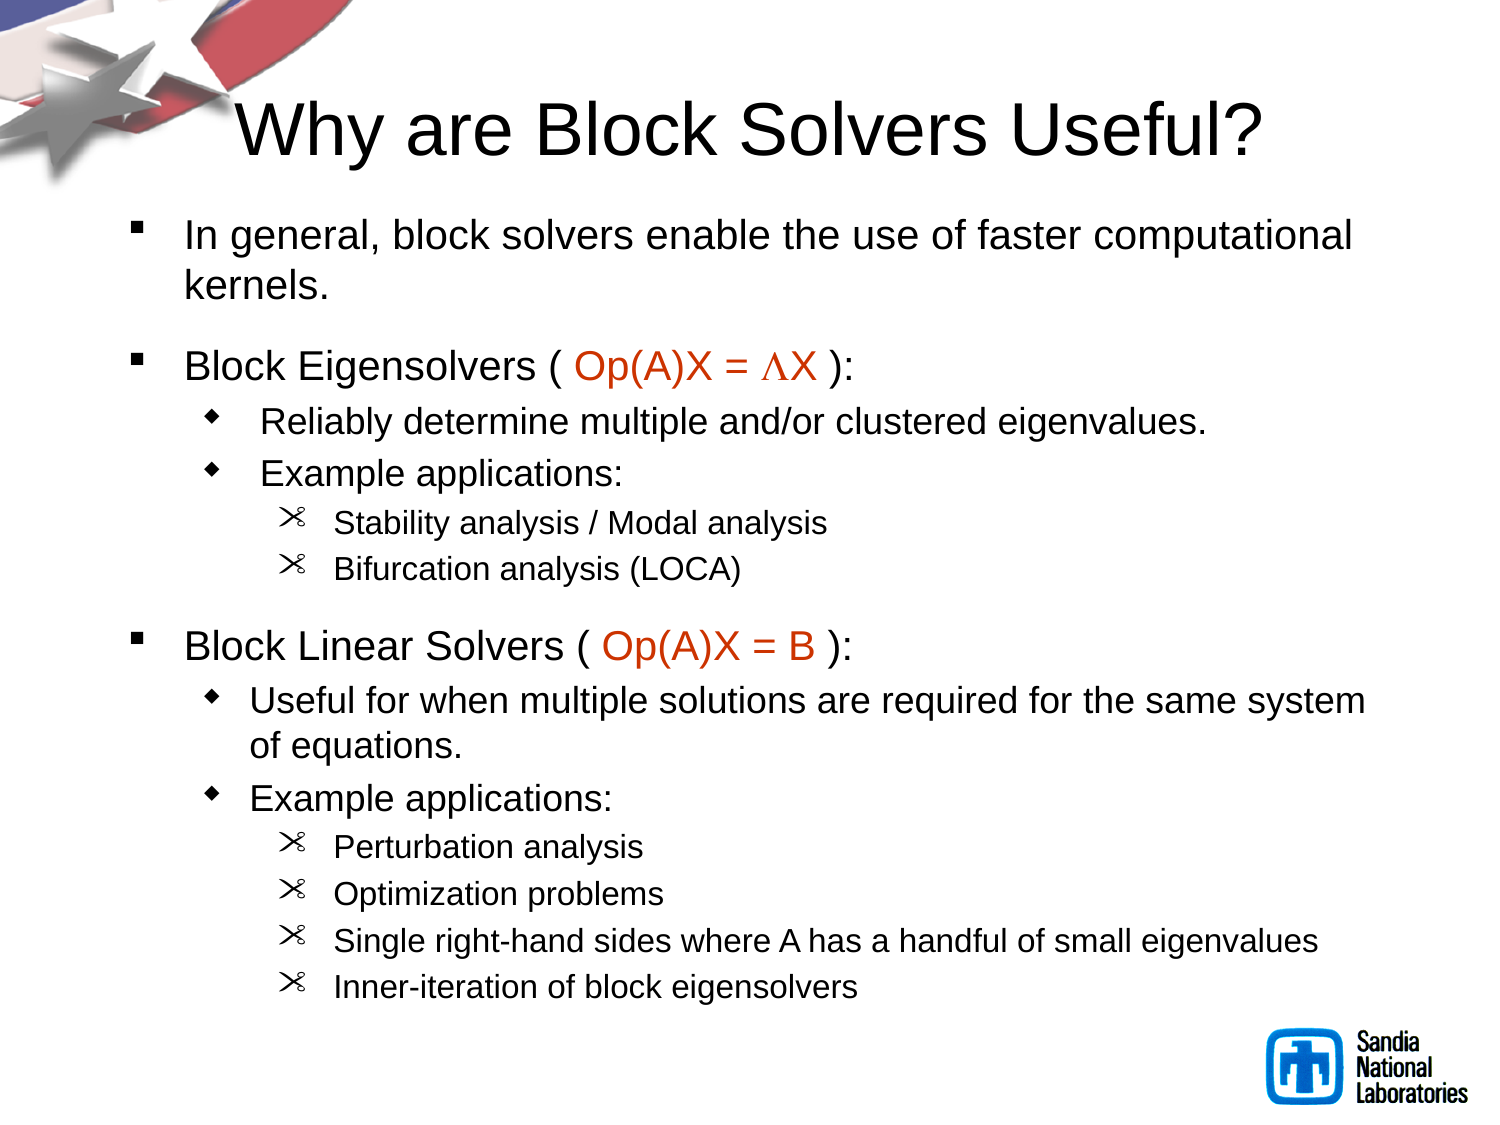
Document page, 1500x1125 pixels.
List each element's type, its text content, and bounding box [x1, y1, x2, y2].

picture [1262, 1024, 1469, 1105]
title Why are Block Solvers Useful? [112, 37, 1388, 200]
text_box In general, block solvers enable the use of faster computational kernels. Block Eigensolvers ( Op(A)X = X ): Reliably determine multiple and/or clustered eigenvalues. Example applications: Stability analysis / Modal analysis Bifurcation analysis (LOCA) Block Linear Solvers ( Op(A)X = B ): Useful for when multiple solutions are required for the same system of equations. Example applications: Perturbation analysis Optimization problems Single right-hand sides where A has a handful of small eigenvalues Inner-iteration of block eigensolvers [112, 200, 1388, 988]
